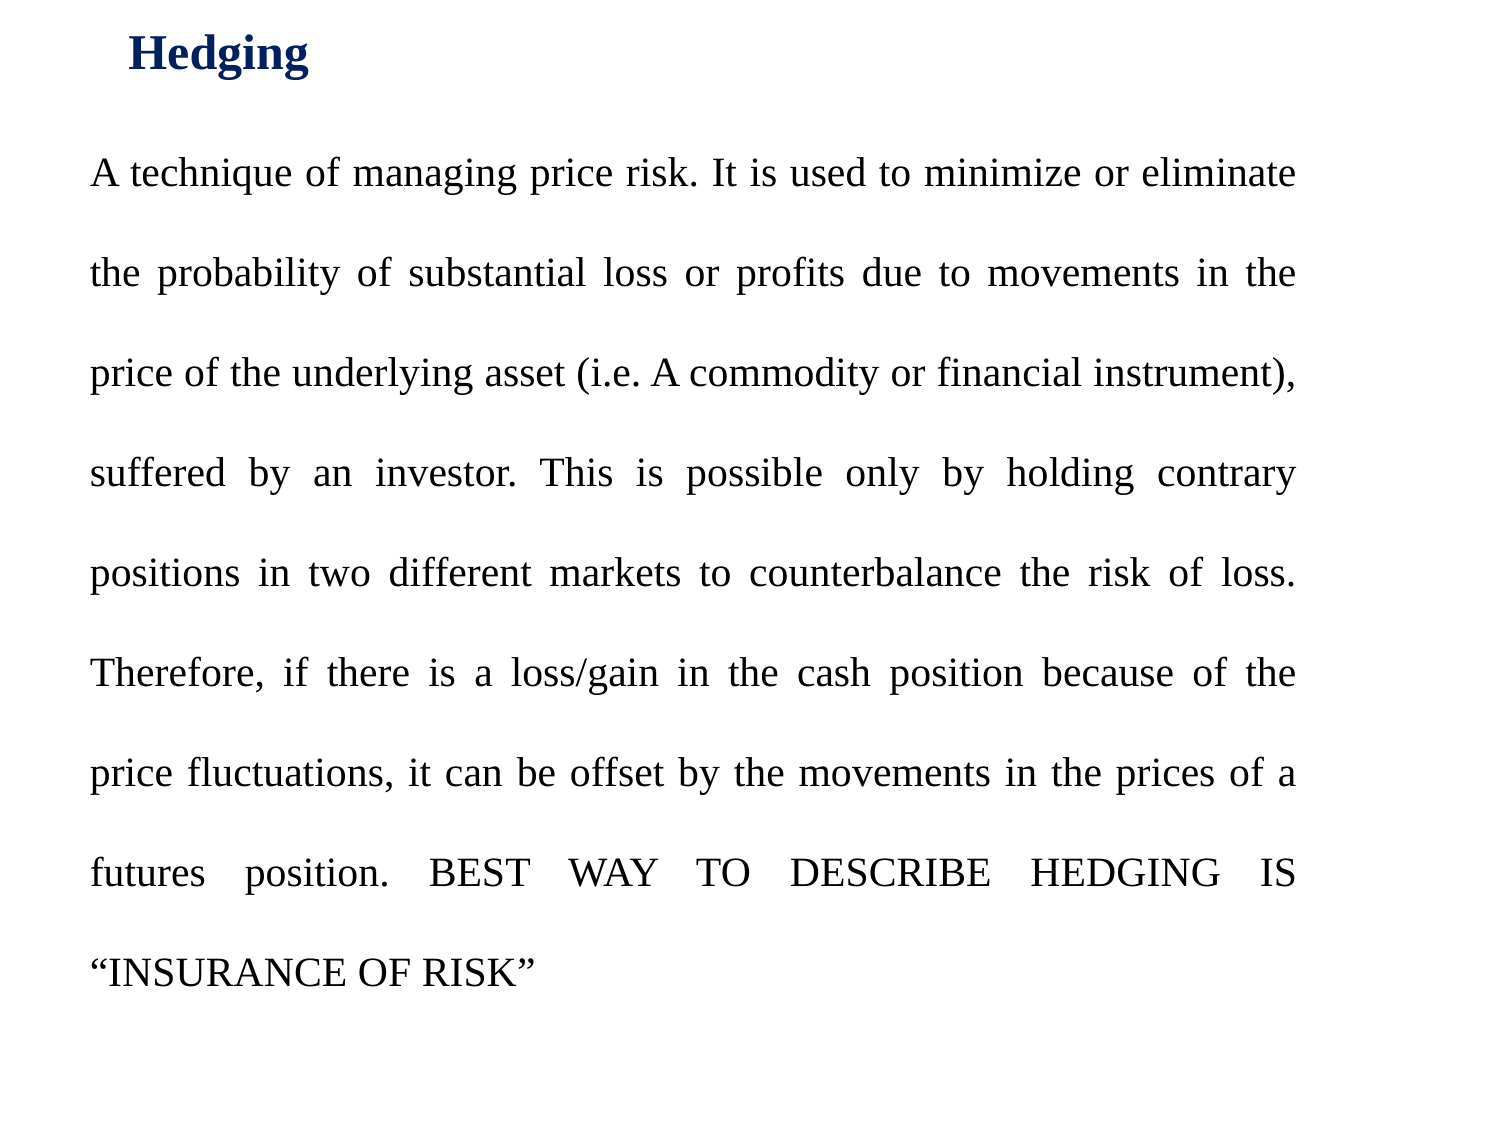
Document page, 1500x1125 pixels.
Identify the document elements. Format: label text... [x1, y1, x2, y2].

text_box A technique of managing price risk. It is used to minimize or eliminate the probability of substantial loss or profits due to movements in the price of the underlying asset (i.e. A commodity or financial instrument), suffered by an investor. This is possible only by holding contrary positions in two different markets to counterbalance the risk of loss. Therefore, if there is a loss/gain in the cash position because of the price fluctuations, it can be offset by the movements in the prices of a futures position. BEST WAY TO DESCRIBE HEDGING IS “INSURANCE OF RISK” [75, 87, 1313, 1003]
text_box Hedging [113, 12, 324, 88]
